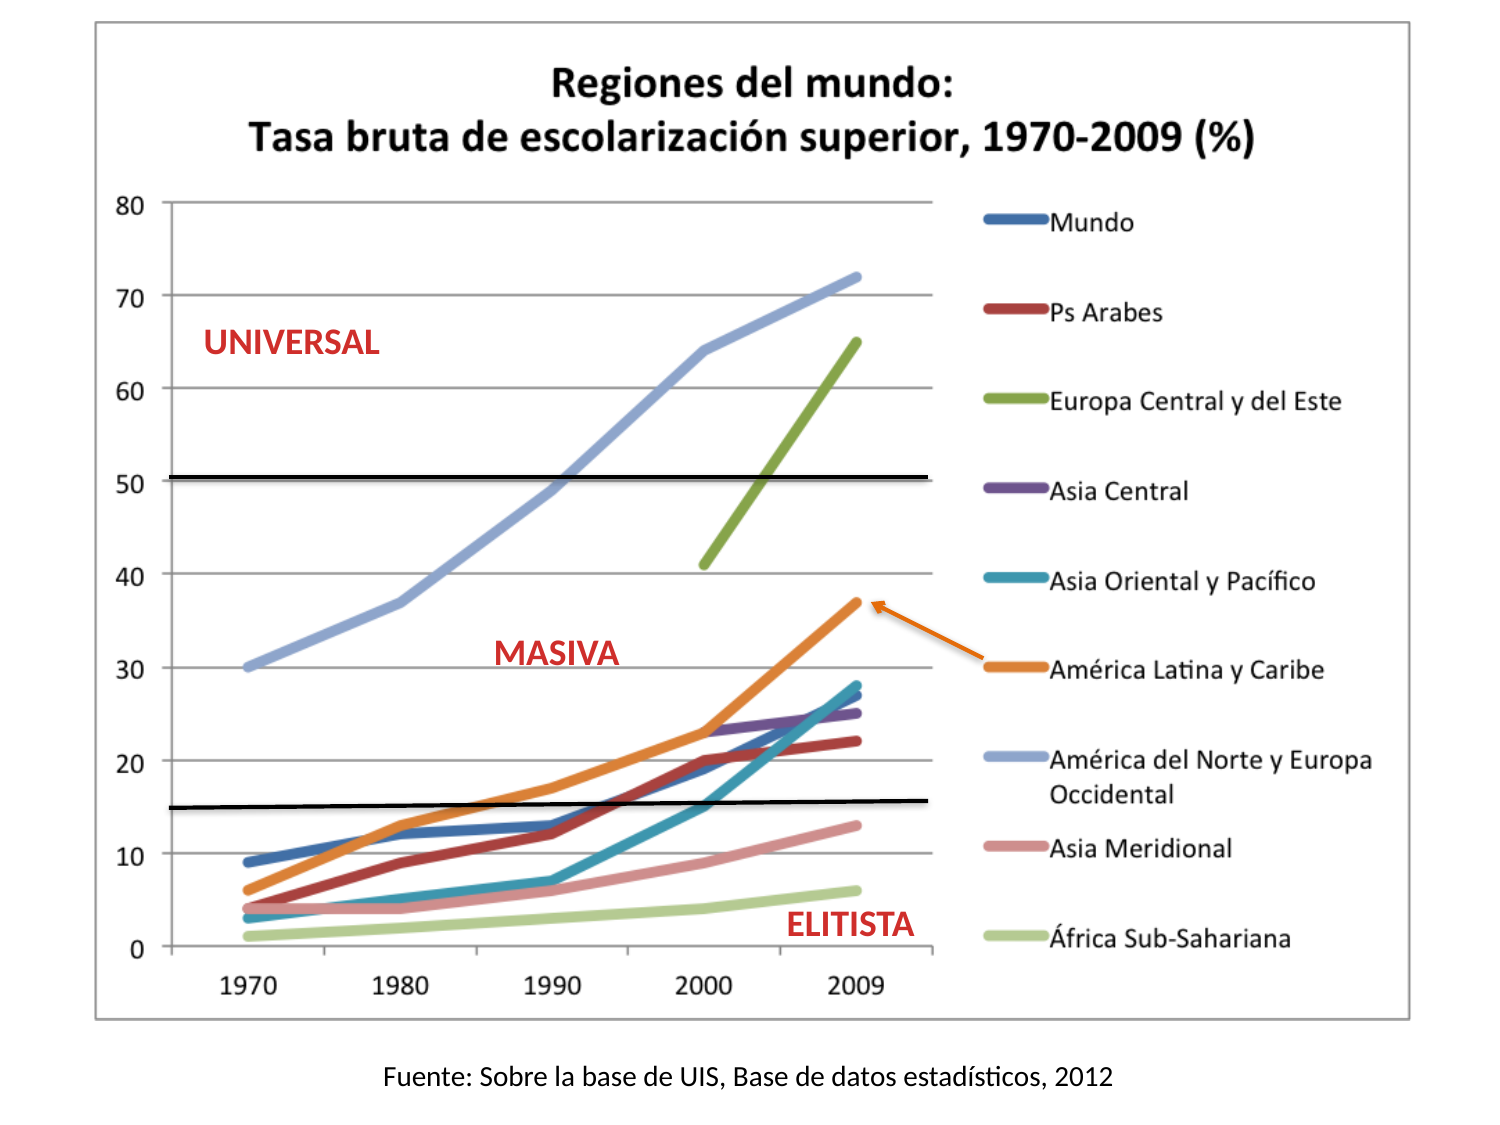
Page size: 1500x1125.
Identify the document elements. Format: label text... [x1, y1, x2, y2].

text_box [870, 601, 984, 659]
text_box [168, 800, 929, 809]
picture [94, 20, 1412, 1022]
text_box Fuente: Sobre la base de UIS, Base de datos estadísticos, 2012 [368, 1050, 1130, 1100]
